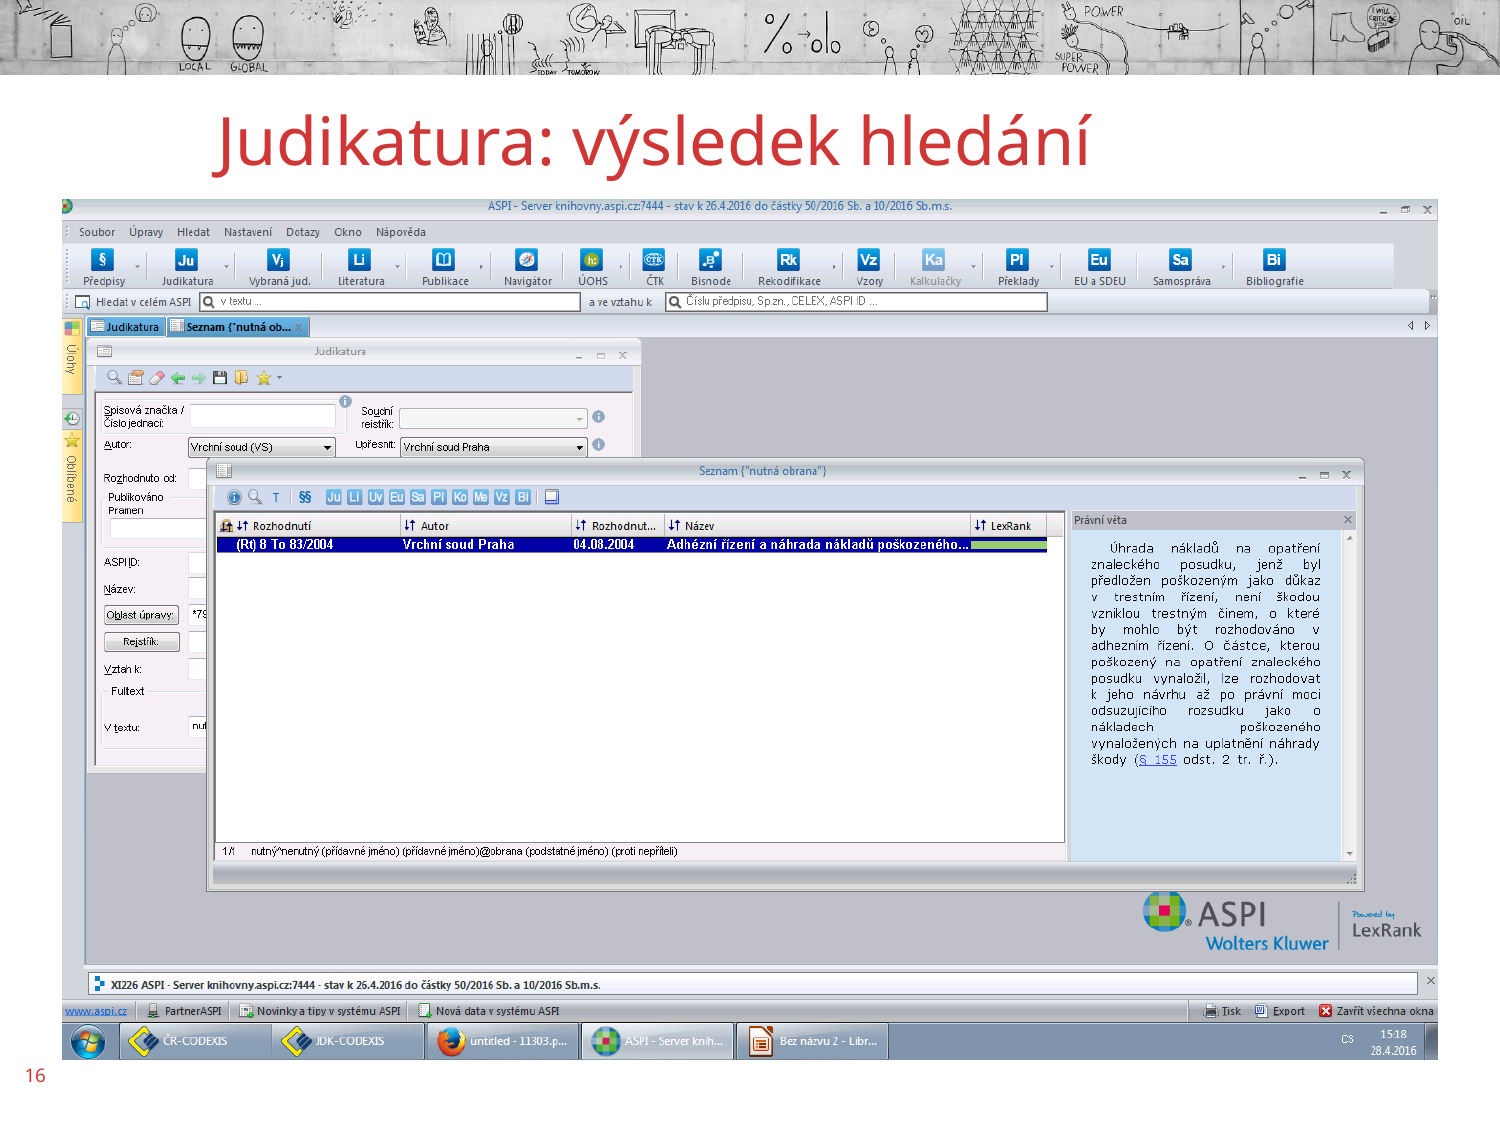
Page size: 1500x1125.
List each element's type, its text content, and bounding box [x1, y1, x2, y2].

picture [0, 0, 1500, 75]
slide_number 16 [0, 1029, 71, 1090]
title Judikatura: výsledek hledání [17, 83, 1293, 204]
picture [61, 199, 1439, 1060]
